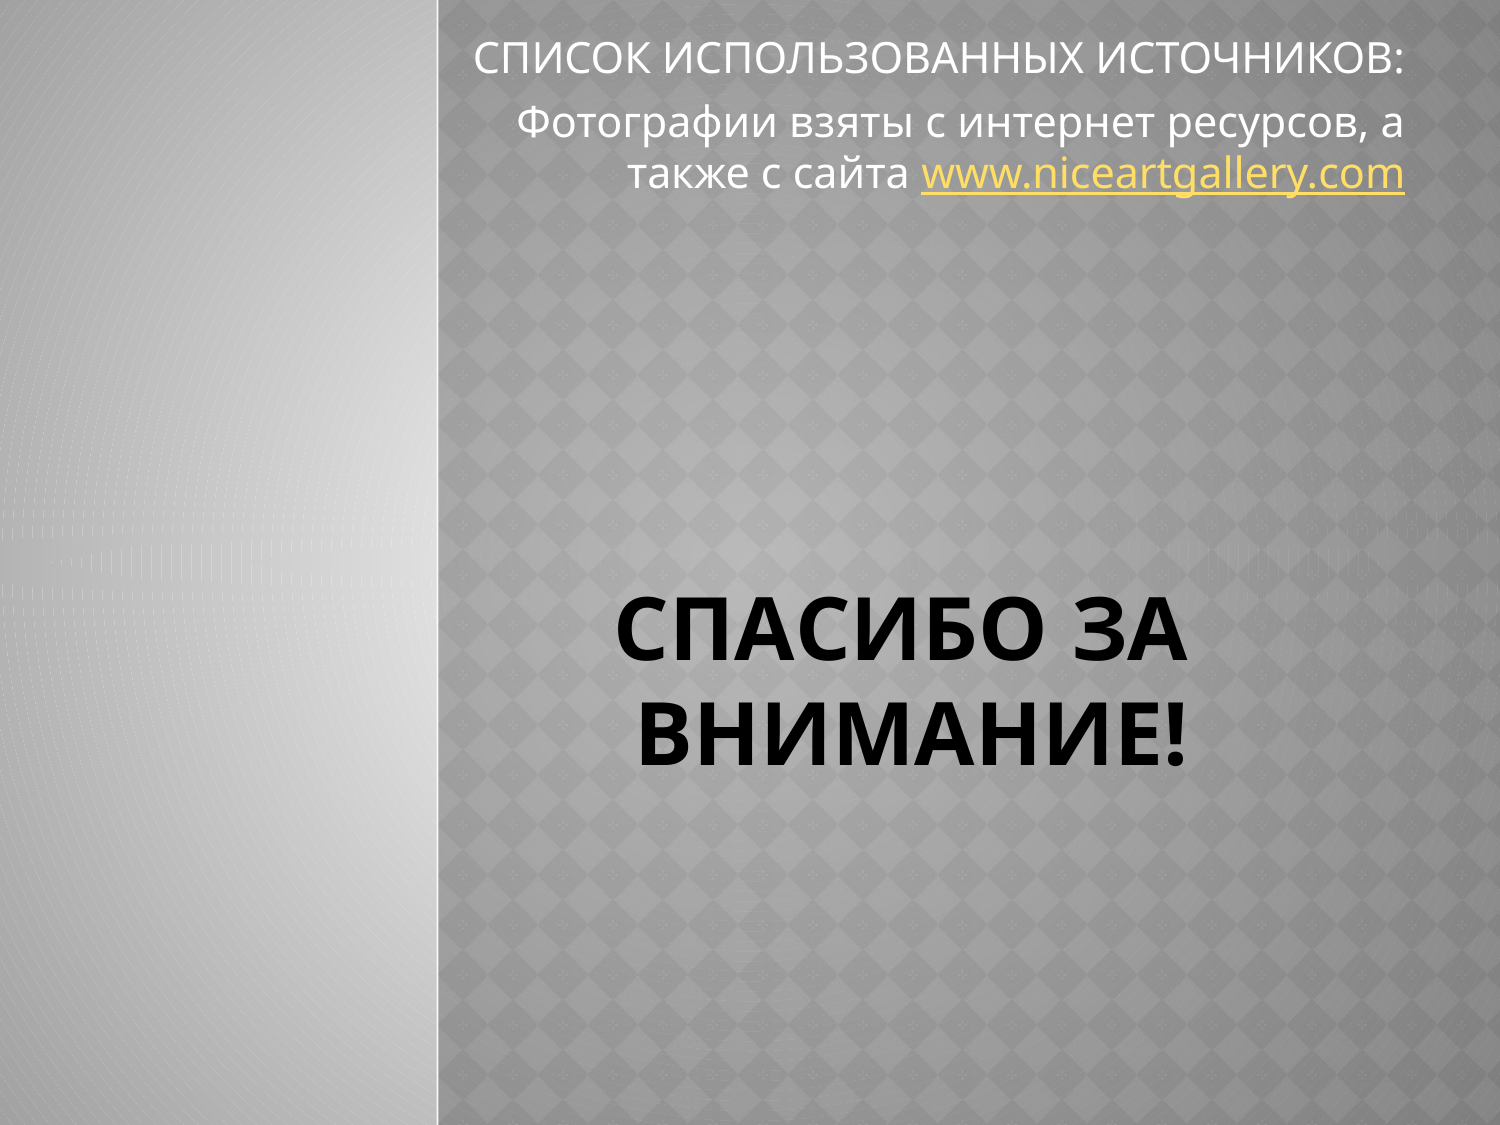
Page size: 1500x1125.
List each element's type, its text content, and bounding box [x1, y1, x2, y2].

subtitle СПИСОК ИСПОЛЬЗОВАННЫХ ИСТОЧНИКОВ: Фотографии взяты с интернет ресурсов, а также с сайта www.niceartgallery.com [454, 30, 1413, 244]
title Спасибо за внимание! [561, 302, 1196, 783]
